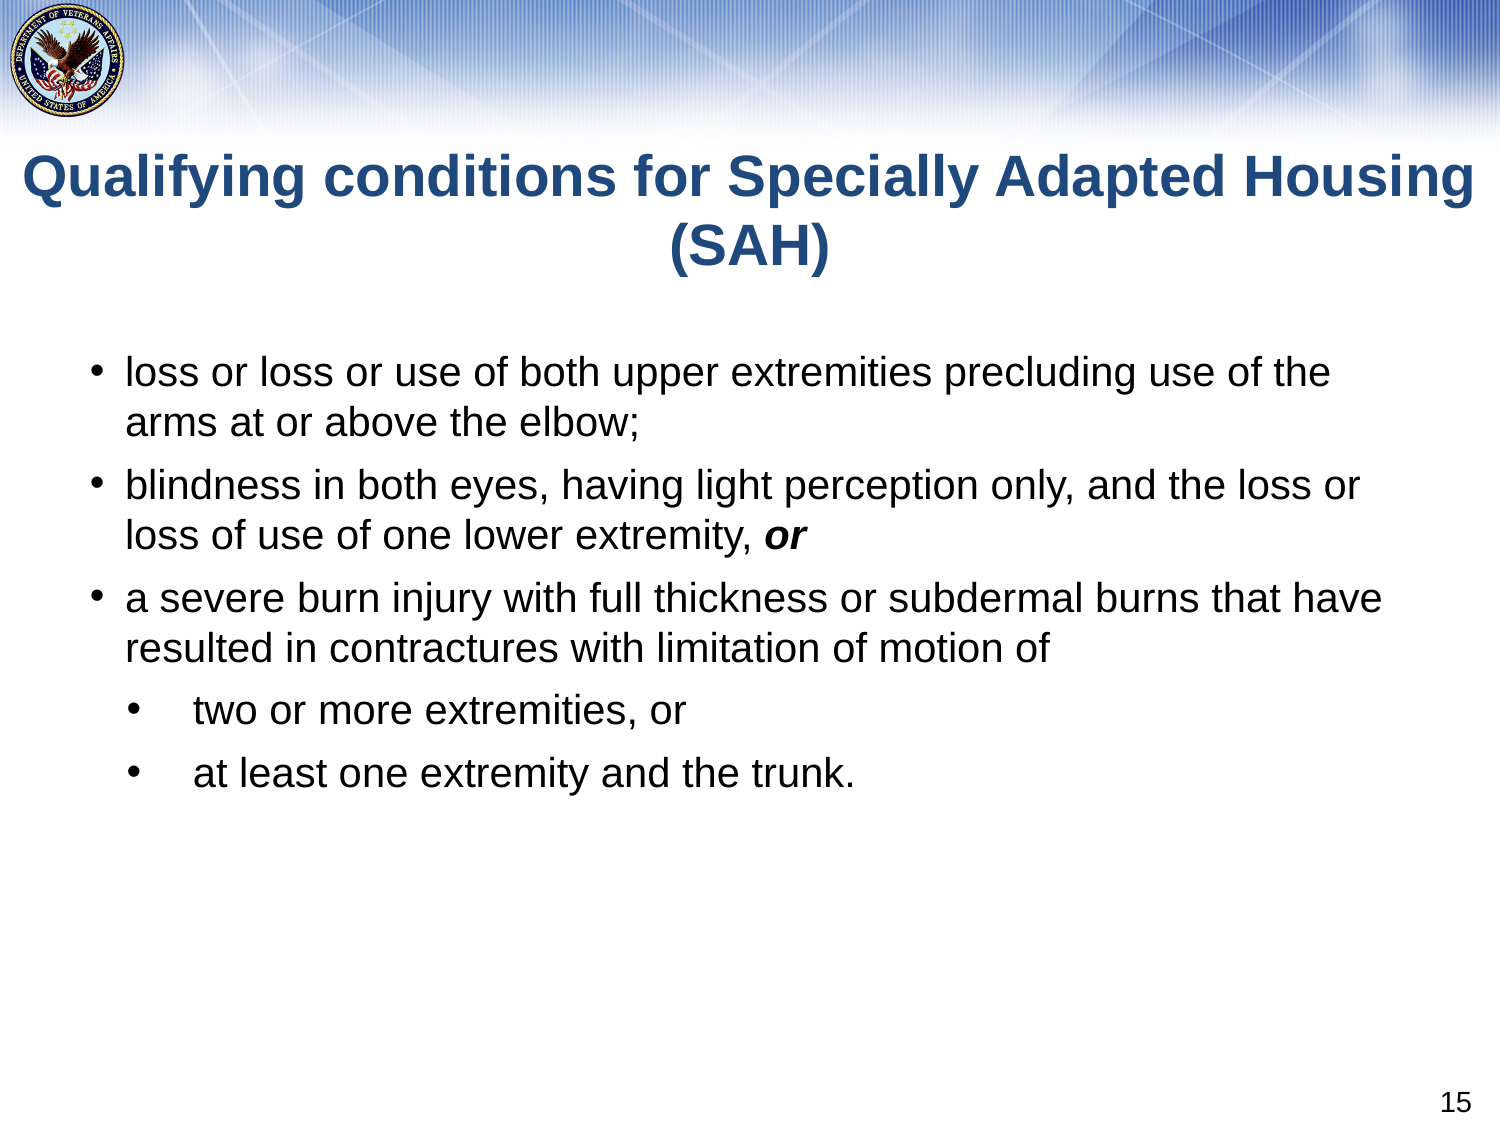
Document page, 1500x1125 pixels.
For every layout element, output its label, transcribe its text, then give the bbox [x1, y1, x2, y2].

slide_number 15 [1136, 1083, 1487, 1125]
picture [0, 309, 1500, 1062]
title Qualifying conditions for Specially Adapted Housing (SAH) [0, 130, 1500, 309]
list loss or loss or use of both upper extremities precluding use of the arms at or above the elbow; blindness in both eyes, having light perception only, and the loss or loss of use of one lower extremity, or a severe burn injury with full thickness or subdermal burns that have resulted in contractures with limitation of motion of two or more extremities, or at least one extremity and the trunk. [75, 337, 1425, 980]
picture [0, 0, 1500, 130]
